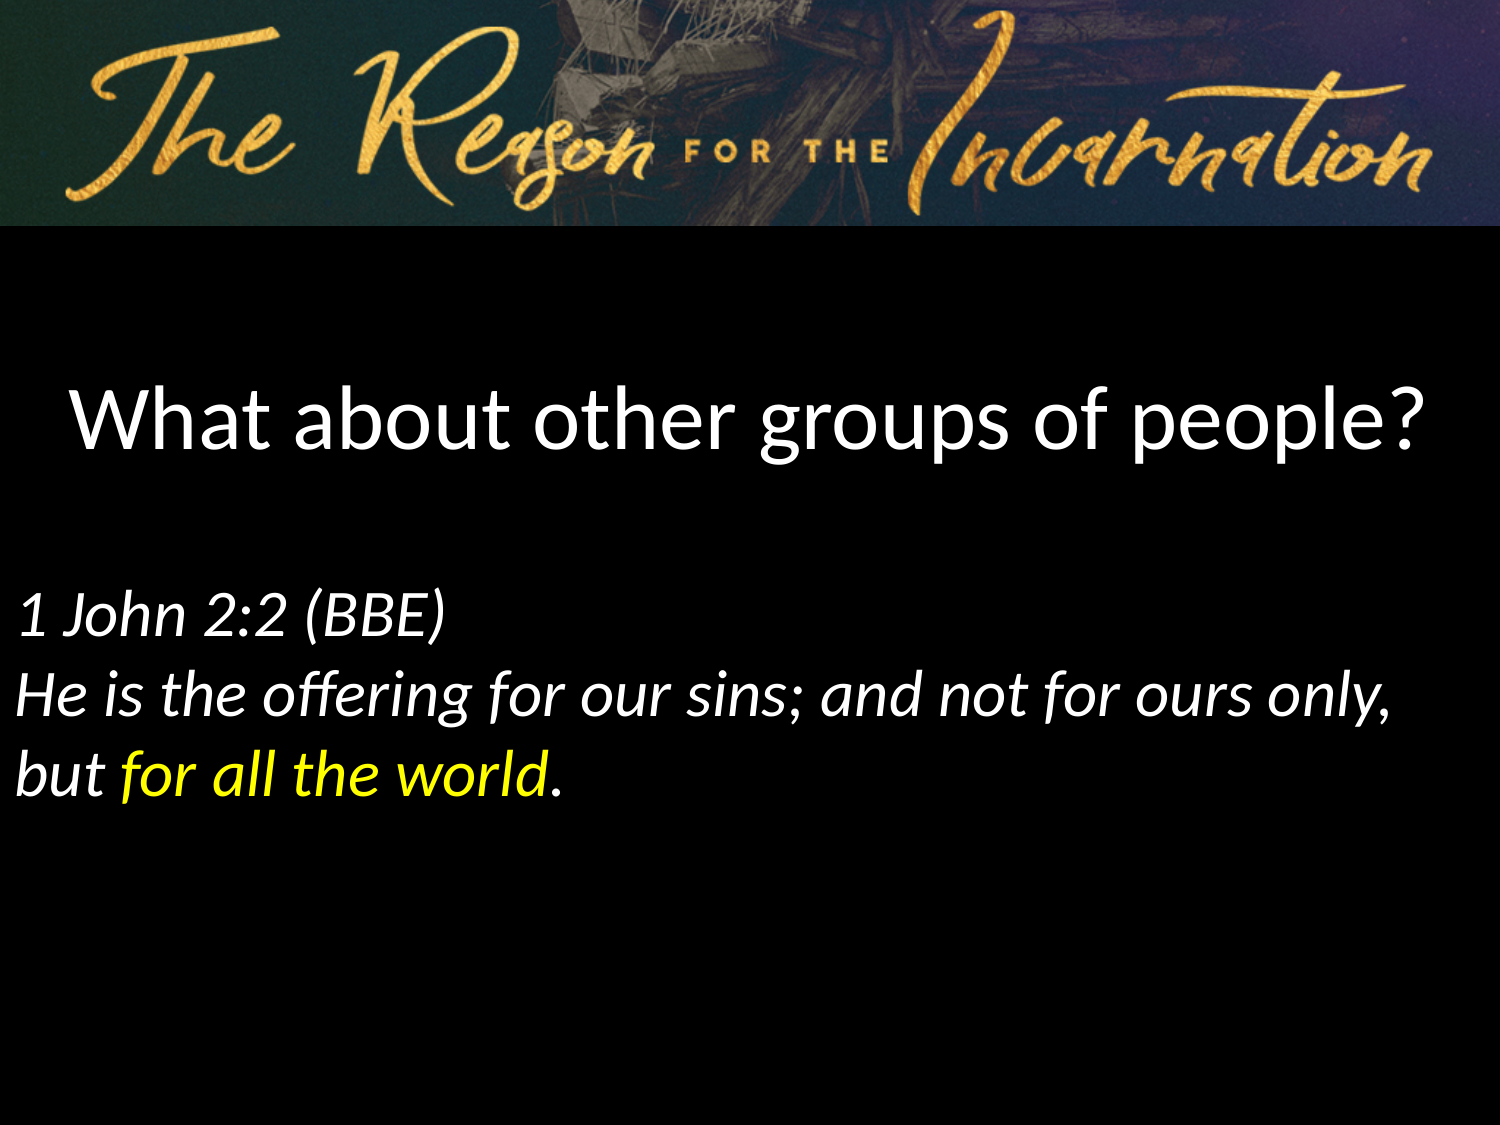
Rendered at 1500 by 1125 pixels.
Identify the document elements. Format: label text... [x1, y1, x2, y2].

picture [0, 0, 1500, 226]
text_box 1 John 2:2 (BBE) He is the offering for our sins; and not for ours only, but for all the world. [0, 562, 1500, 818]
text_box What about other groups of people? [0, 350, 1500, 475]
